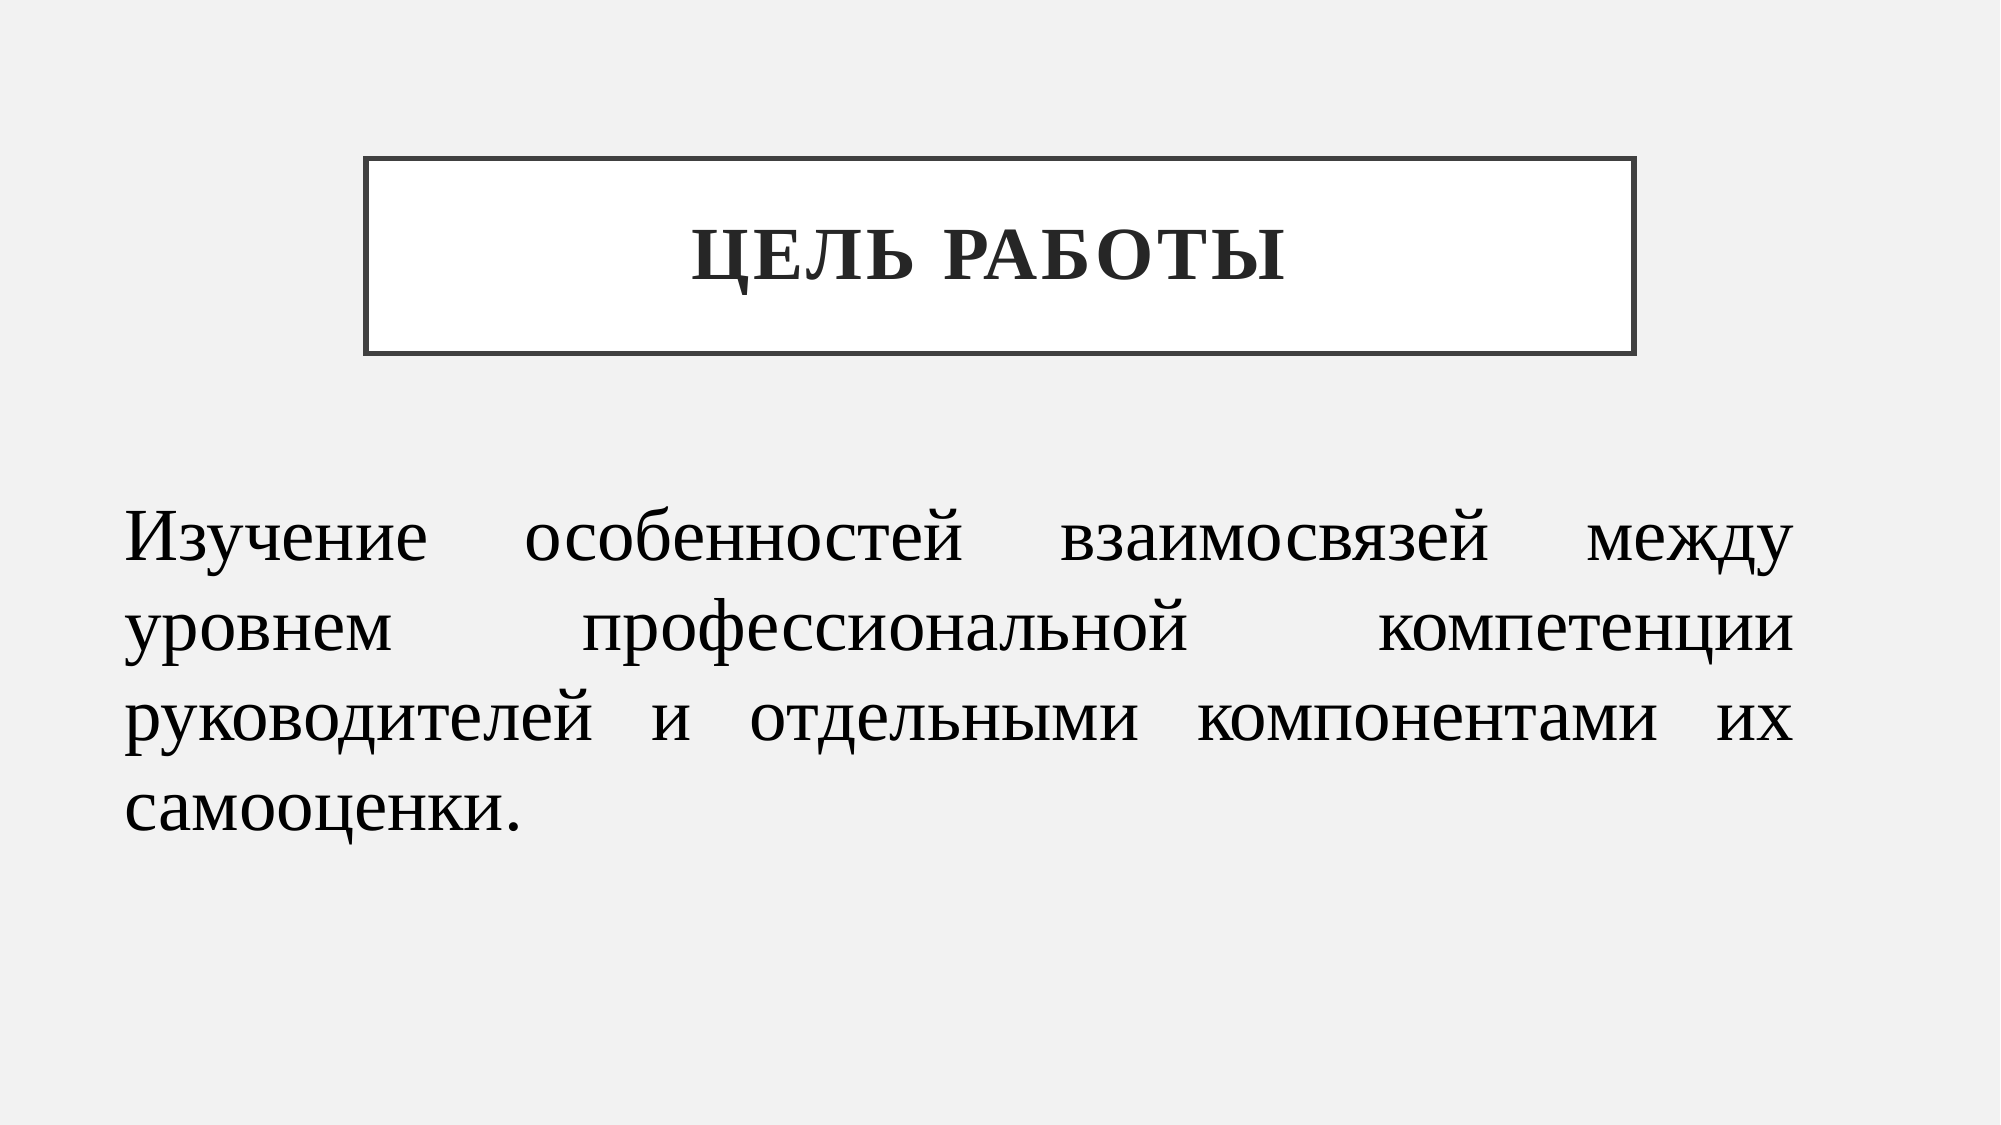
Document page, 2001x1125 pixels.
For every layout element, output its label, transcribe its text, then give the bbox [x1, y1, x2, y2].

text_box Изучение особенностей взаимосвязей между уровнем профессиональной компетенции руководителей и отдельными компонентами их самооценки. [109, 478, 1812, 1034]
title Цель работы [363, 156, 1637, 356]
